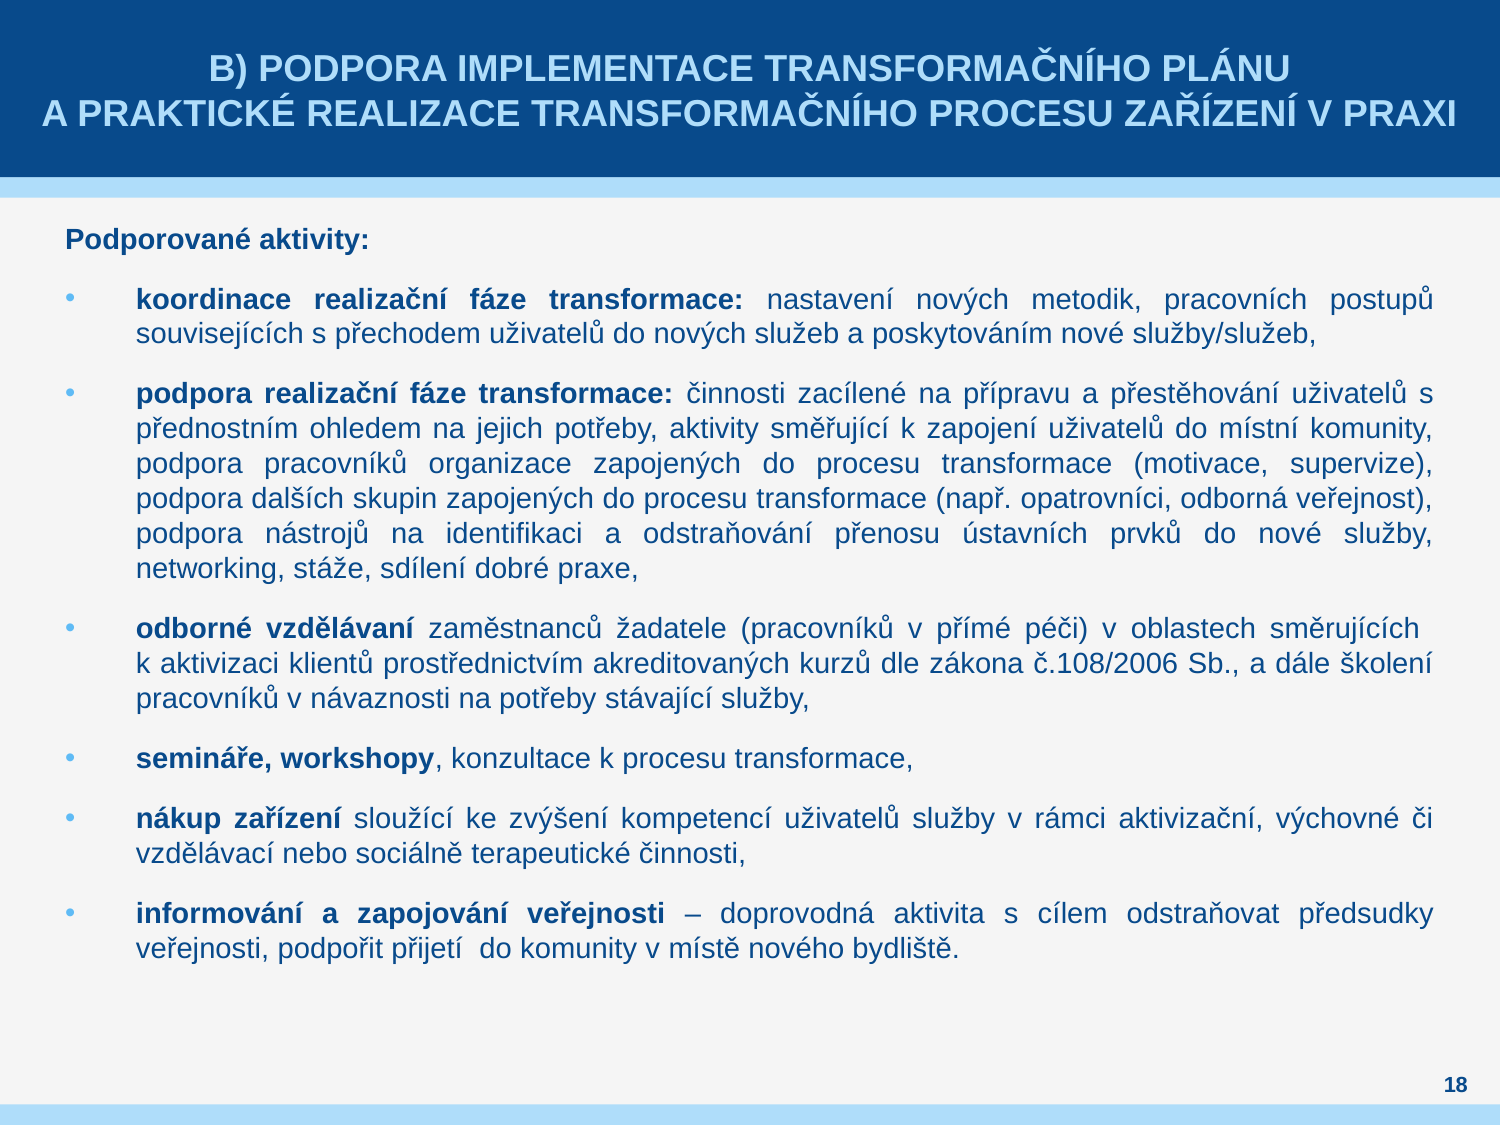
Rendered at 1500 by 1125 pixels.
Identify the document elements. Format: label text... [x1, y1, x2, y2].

title B) Podpora implementace transformačního plánu a praktické realizace transformačního procesu zařízení v praxi [0, 0, 1500, 178]
slide_number 18 [1417, 1068, 1495, 1099]
list Podporované aktivity: koordinace realizační fáze transformace: nastavení nových metodik, pracovních postupů souvisejících s přechodem uživatelů do nových služeb a poskytováním nové služby/služeb, podpora realizační fáze transformace: činnosti zacílené na přípravu a přestěhování uživatelů s přednostním ohledem na jejich potřeby, aktivity směřující k zapojení uživatelů do místní komunity, podpora pracovníků organizace zapojených do procesu transformace (motivace, supervize), podpora dalších skupin zapojených do procesu transformace (např. opatrovníci, odborná veřejnost), podpora nástrojů na identifikaci a odstraňování přenosu ústavních prvků do nové služby, networking, stáže, sdílení dobré praxe, odborné vzdělávaní zaměstnanců žadatele (pracovníků v přímé péči) v oblastech směrujících k aktivizaci klientů prostřednictvím akreditovaných kurzů dle zákona č.108/2006 Sb., a dále školení pracovníků v návaznosti na potřeby stávající služby, semináře, workshopy, konzultace k procesu transformace, nákup zařízení sloužící ke zvýšení kompetencí uživatelů služby v rámci aktivizační, výchovné či vzdělávací nebo sociálně terapeutické činnosti, informování a zapojování veřejnosti – doprovodná aktivita s cílem odstraňovat předsudky veřejnosti, podpořit přijetí do komunity v místě nového bydliště. [64, 219, 1436, 1059]
